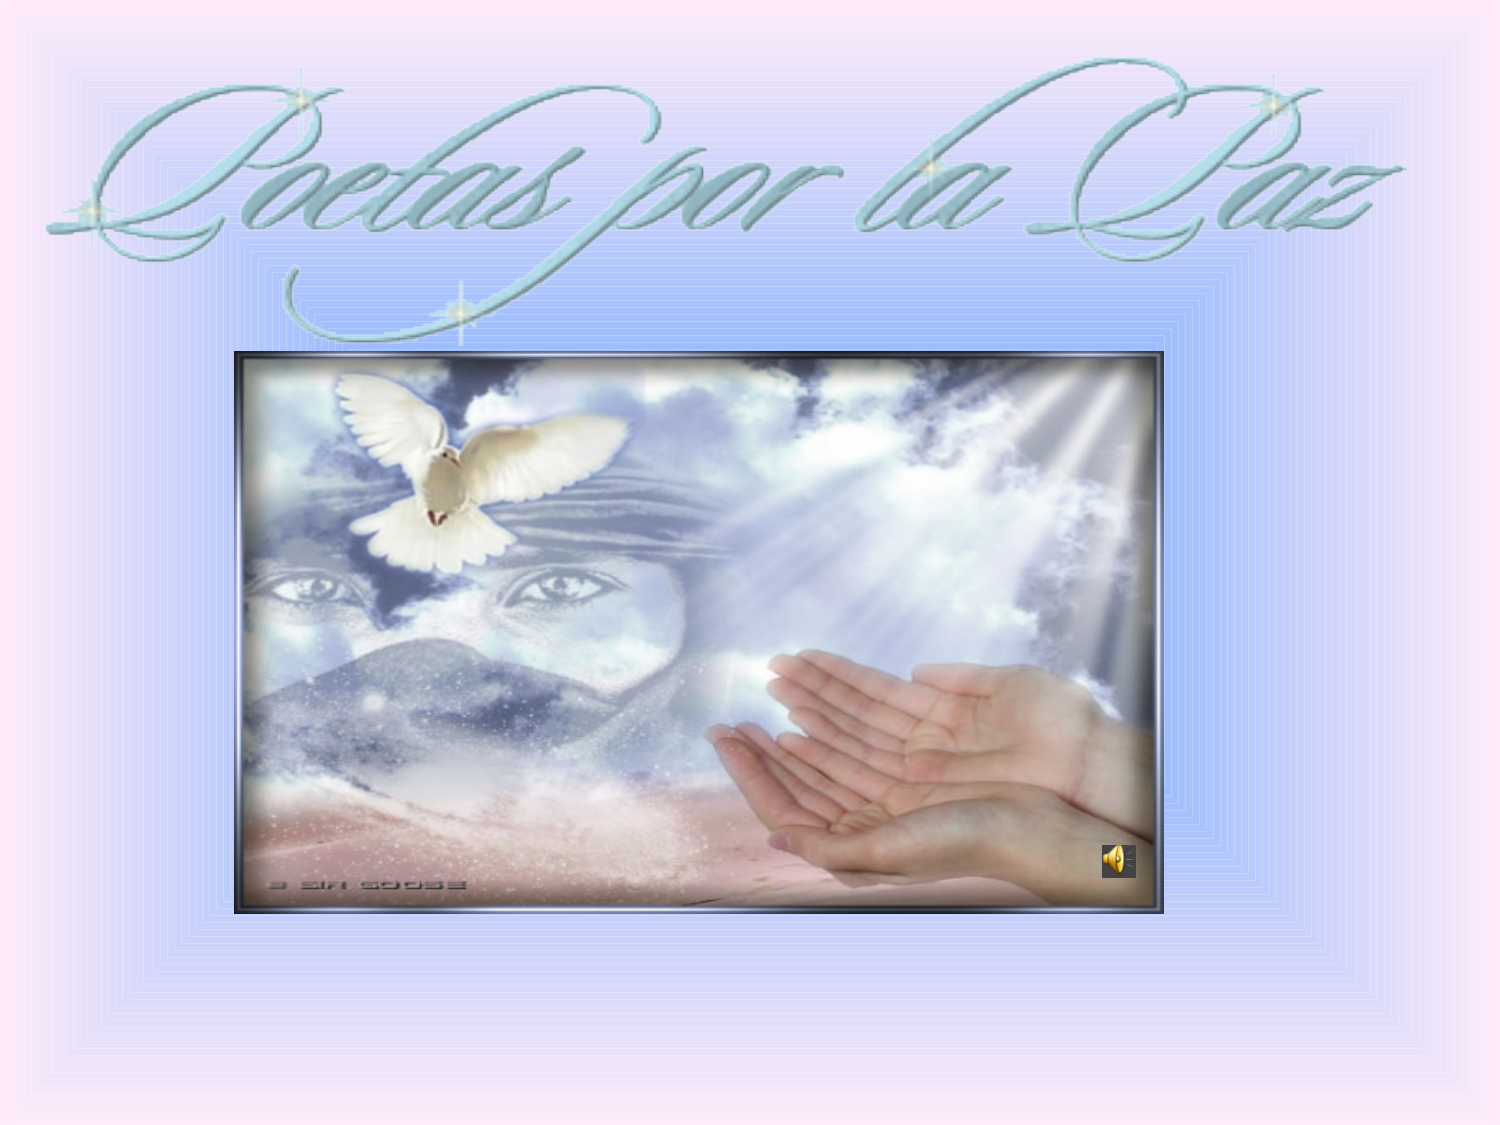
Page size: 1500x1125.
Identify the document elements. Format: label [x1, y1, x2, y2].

picture [1103, 845, 1135, 877]
picture [46, 58, 1407, 353]
list [237, 362, 1162, 912]
